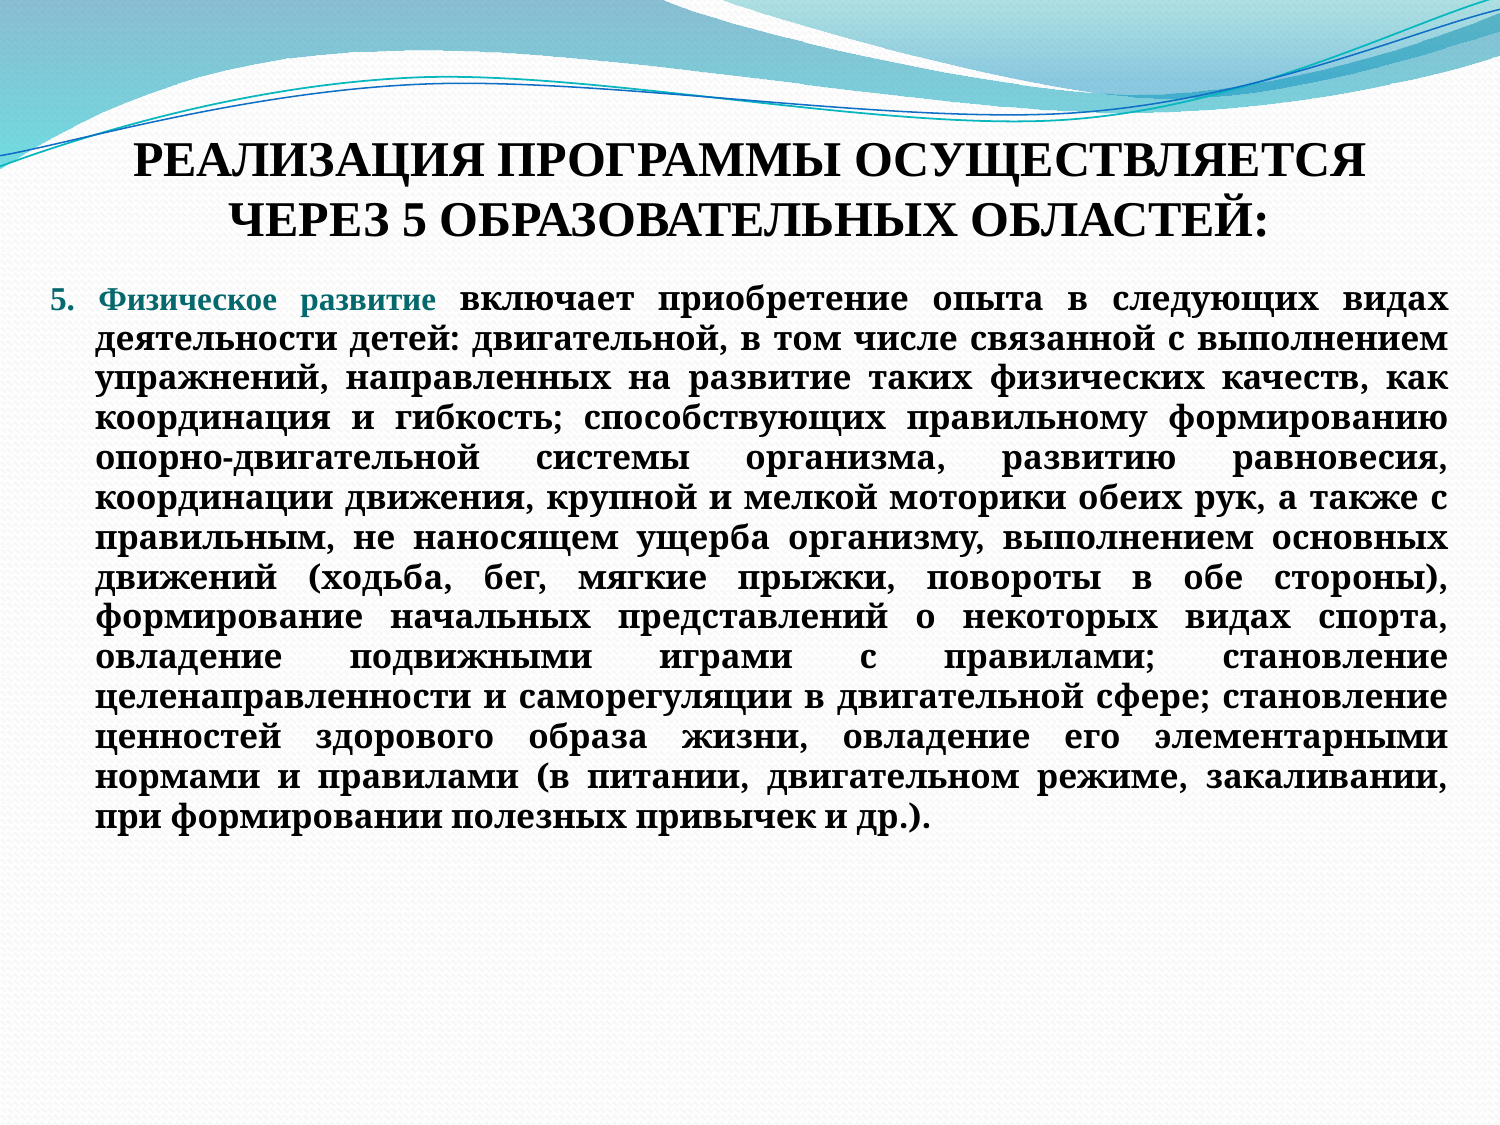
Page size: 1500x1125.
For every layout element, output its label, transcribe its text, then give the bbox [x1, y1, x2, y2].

title РЕАЛИЗАЦИЯ ПРОГРАММЫ ОСУЩЕСТВЛЯЕТСЯ ЧЕРЕЗ 5 ОБРАЗОВАТЕЛЬНЫХ ОБЛАСТЕЙ: [75, 115, 1425, 247]
list 5. Физическое развитие включает приобретение опыта в следующих видах деятельности детей: двигательной, в том числе связанной с выполнением упражнений, направленных на развитие таких физических качеств, как координация и гибкость; способствующих правильному формированию опорно-двигательной системы организма, развитию равновесия, координации движения, крупной и мелкой моторики обеих рук, а также с правильным, не наносящем ущерба организму, выполнением основных движений (ходьба, бег, мягкие прыжки, повороты в обе стороны), формирование начальных представлений о некоторых видах спорта, овладение подвижными играми с правилами; становление целенаправленности и саморегуляции в двигательной сфере; становление ценностей здорового образа жизни, овладение его элементарными нормами и правилами (в питании, двигательном режиме, закаливании, при формировании полезных привычек и др.). [35, 269, 1465, 1038]
